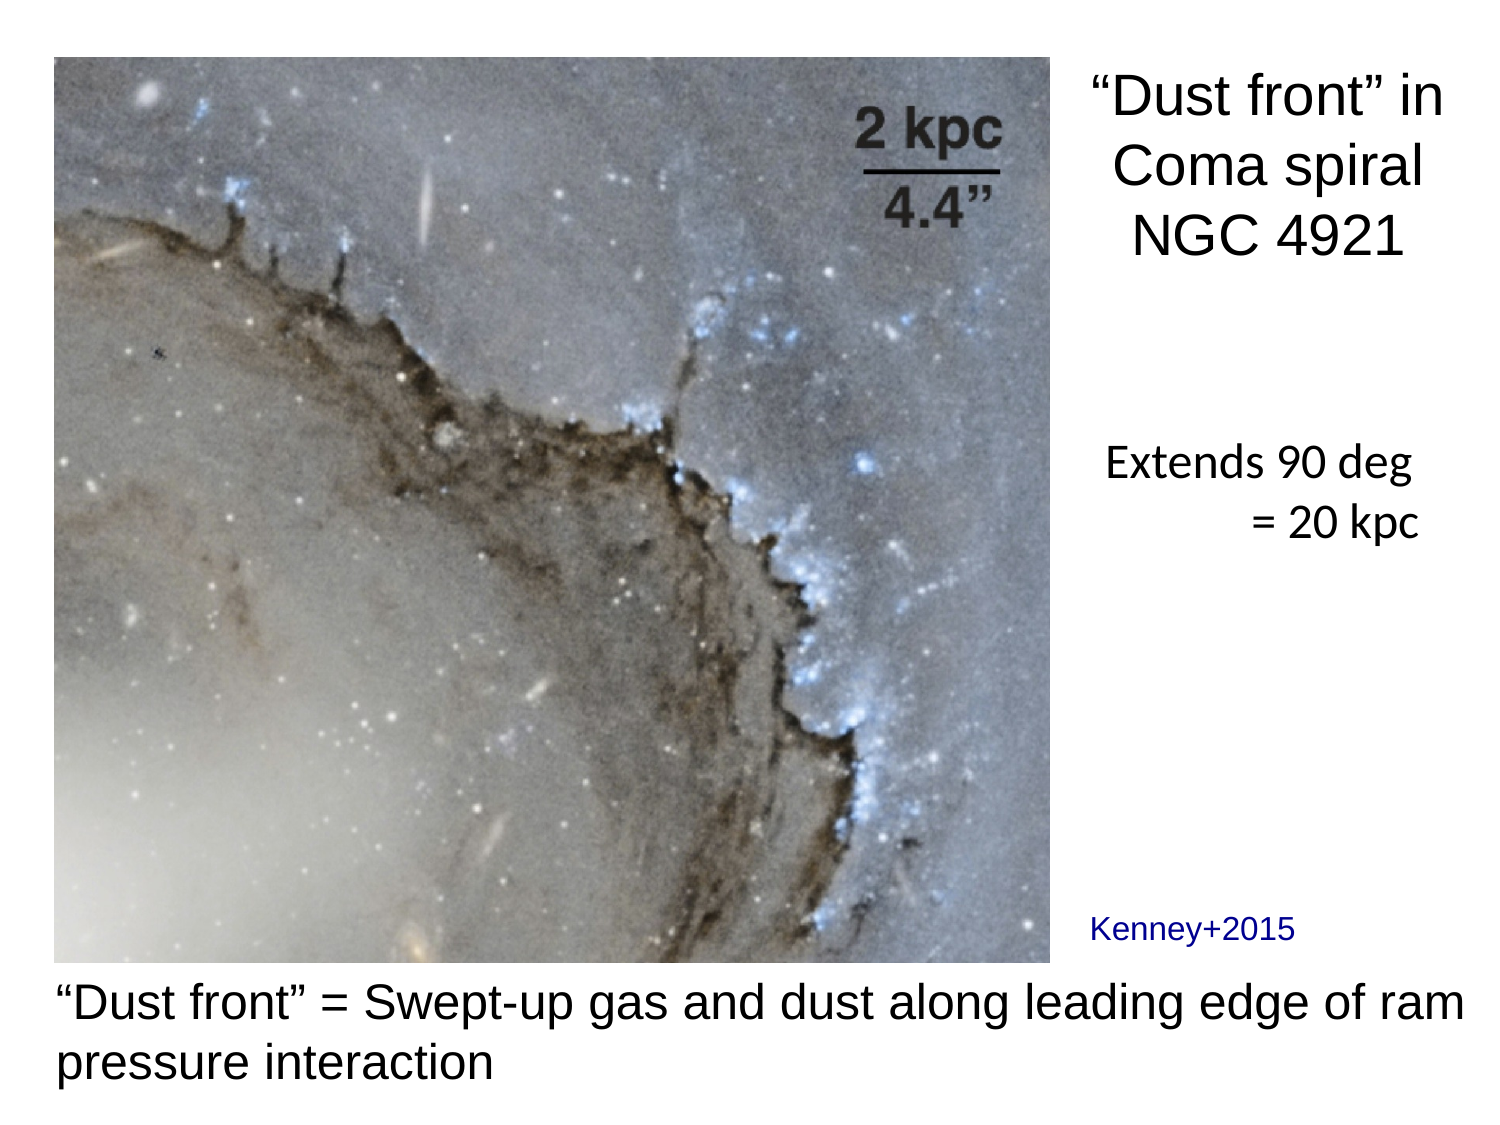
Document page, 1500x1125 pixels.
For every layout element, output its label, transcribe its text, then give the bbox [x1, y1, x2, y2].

text_box Kenney+2015 [1074, 899, 1312, 955]
text_box “Dust front” = Swept-up gas and dust along leading edge of ram pressure interaction [41, 962, 1500, 1098]
text_box Extends 90 deg = 20 kpc [1090, 421, 1439, 557]
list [53, 49, 1051, 963]
title “Dust front” in Coma spiral NGC 4921 [1062, 37, 1475, 288]
